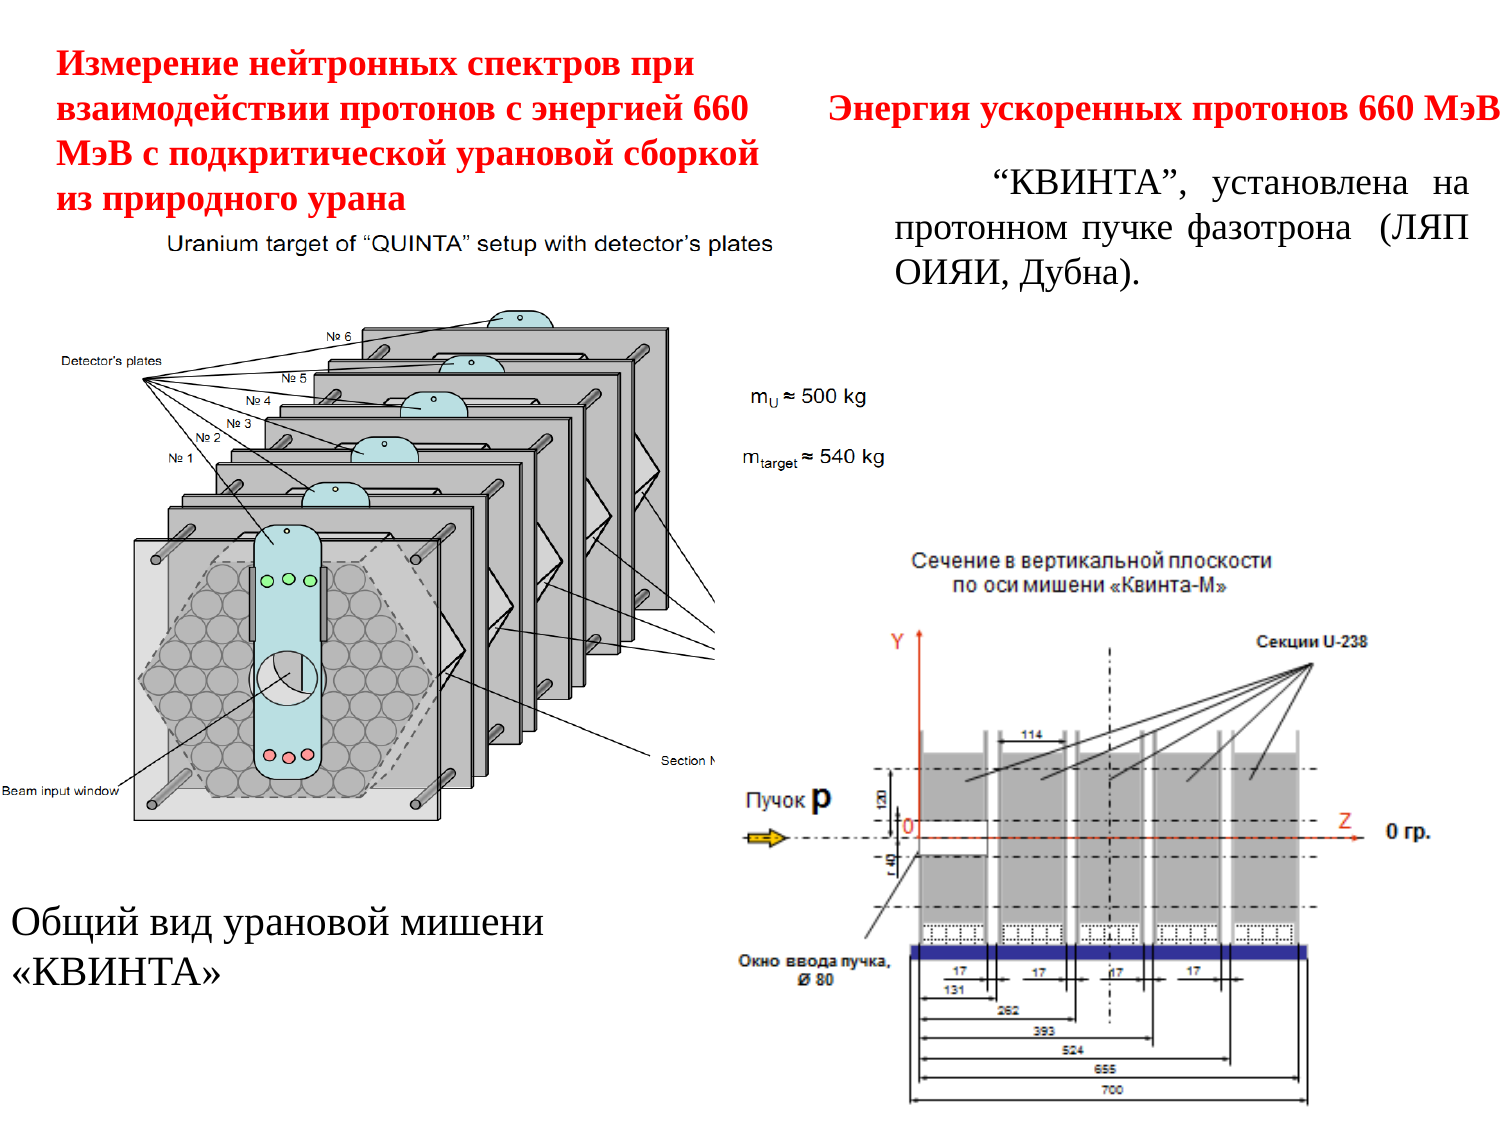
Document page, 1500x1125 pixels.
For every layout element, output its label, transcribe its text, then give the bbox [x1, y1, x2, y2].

text_box Общий вид урановой мишени «КВИНТА» [0, 886, 709, 1052]
text_box Измерение нейтронных спектров при взаимодействии протонов с энергией 660 МэВ с подкритической урановой сборкой из природного урана [41, 30, 809, 224]
text_box “КВИНТА”, установлена на протонном пучке фазотрона (ЛЯП ОИЯИ, Дубна). [879, 149, 1485, 300]
text_box Энергия ускоренных протонов 660 МэВ [812, 75, 1500, 136]
picture [0, 225, 1448, 1125]
